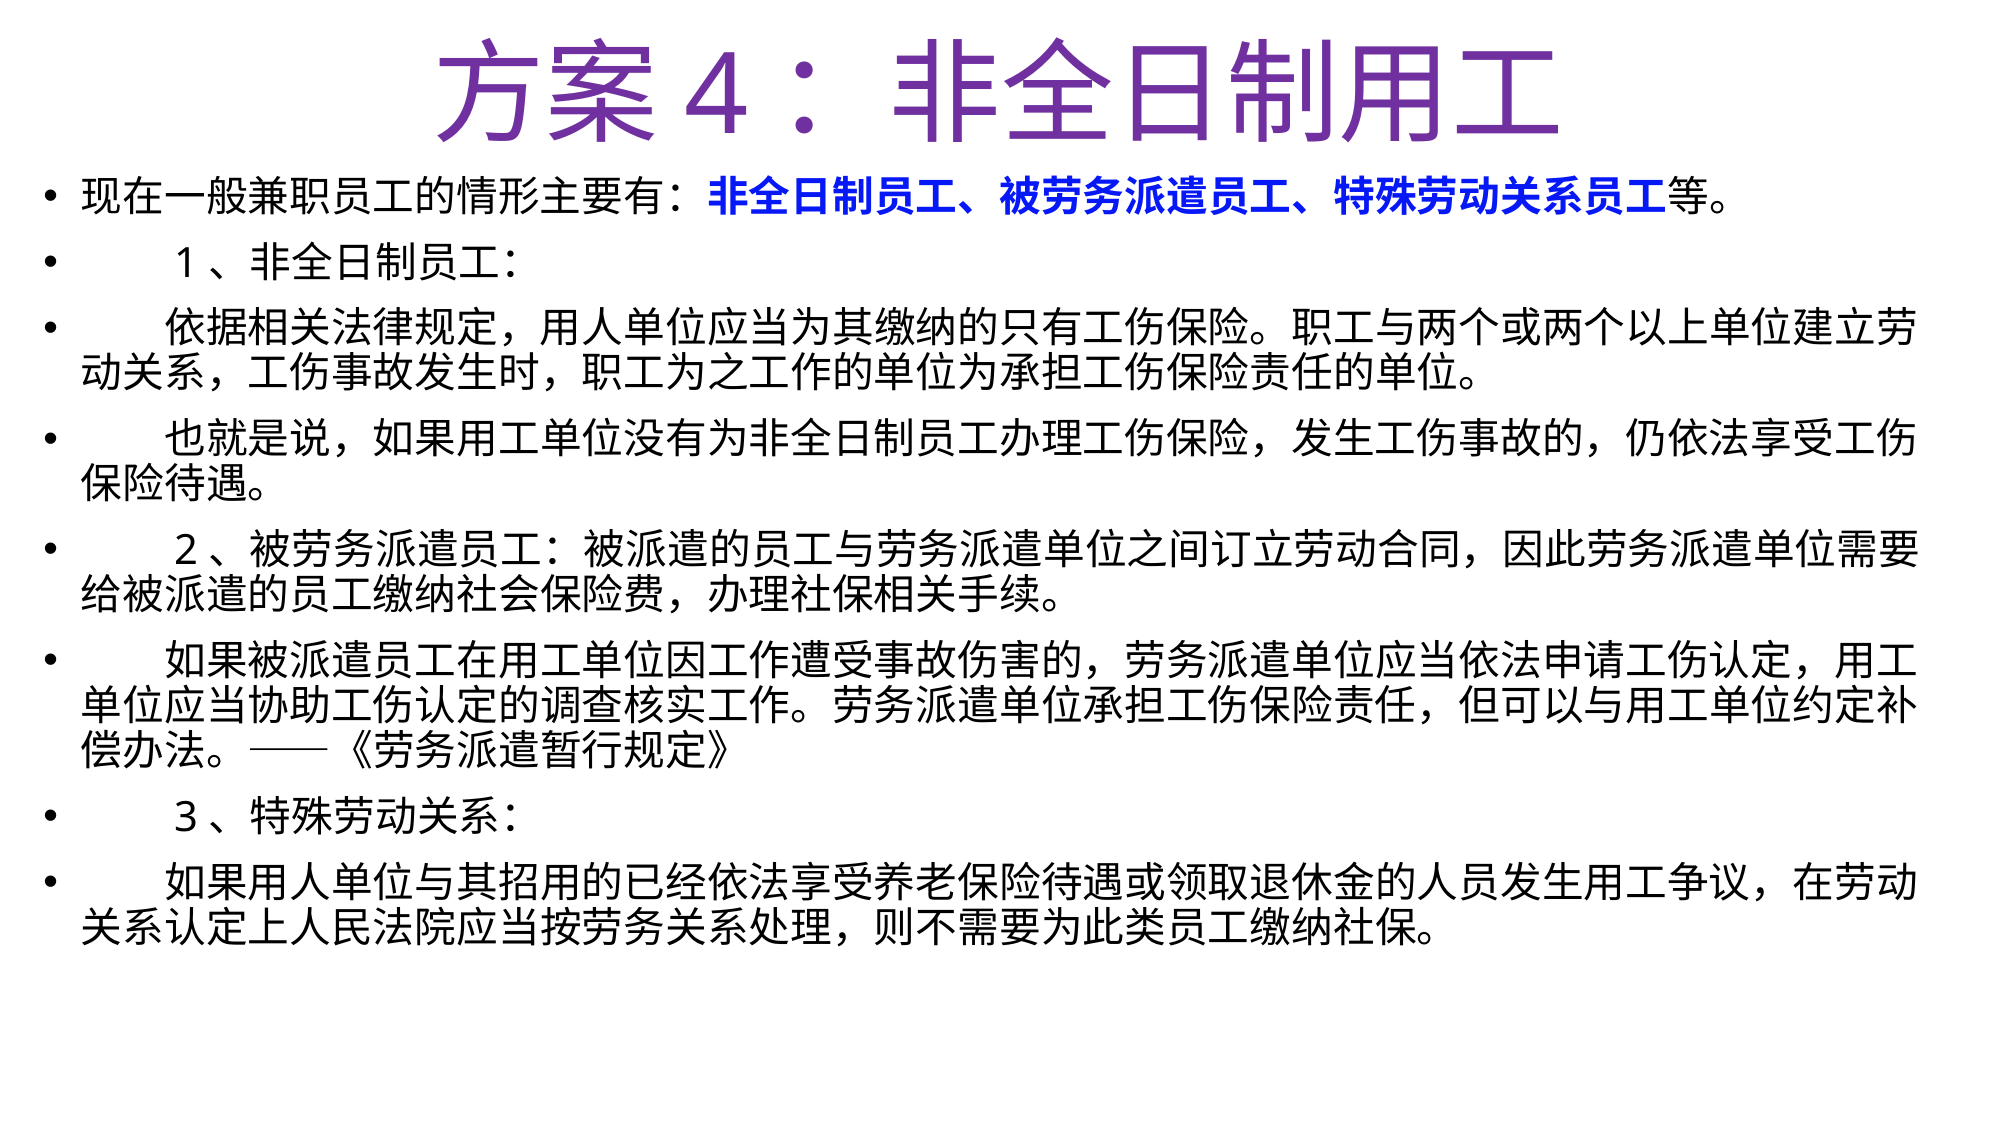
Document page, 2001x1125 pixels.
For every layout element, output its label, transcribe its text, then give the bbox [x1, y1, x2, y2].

title 方案4：非全日制用工 [79, 28, 1918, 167]
list 现在一般兼职员工的情形主要有：非全日制员工、被劳务派遣员工、特殊劳动关系员工等。 1、非全日制员工： 依据相关法律规定，用人单位应当为其缴纳的只有工伤保险。职工与两个或两个以上单位建立劳动关系，工伤事故发生时，职工为之工作的单位为承担工伤保险责任的单位。 也就是说，如果用工单位没有为非全日制员工办理工伤保险，发生工伤事故的，仍依法享受工伤保险待遇。 2、被劳务派遣员工：被派遣的员工与劳务派遣单位之间订立劳动合同，因此劳务派遣单位需要给被派遣的员工缴纳社会保险费，办理社保相关手续。 如果被派遣员工在用工单位因工作遭受事故伤害的，劳务派遣单位应当依法申请工伤认定，用工单位应当协助工伤认定的调查核实工作。劳务派遣单位承担工伤保险责任，但可以与用工单位约定补偿办法。——《劳务派遣暂行规定》 3、特殊劳动关系： 如果用人单位与其招用的已经依法享受养老保险待遇或领取退休金的人员发生用工争议，在劳动关系认定上人民法院应当按劳务关系处理，则不需要为此类员工缴纳社保。 [28, 167, 1960, 1000]
